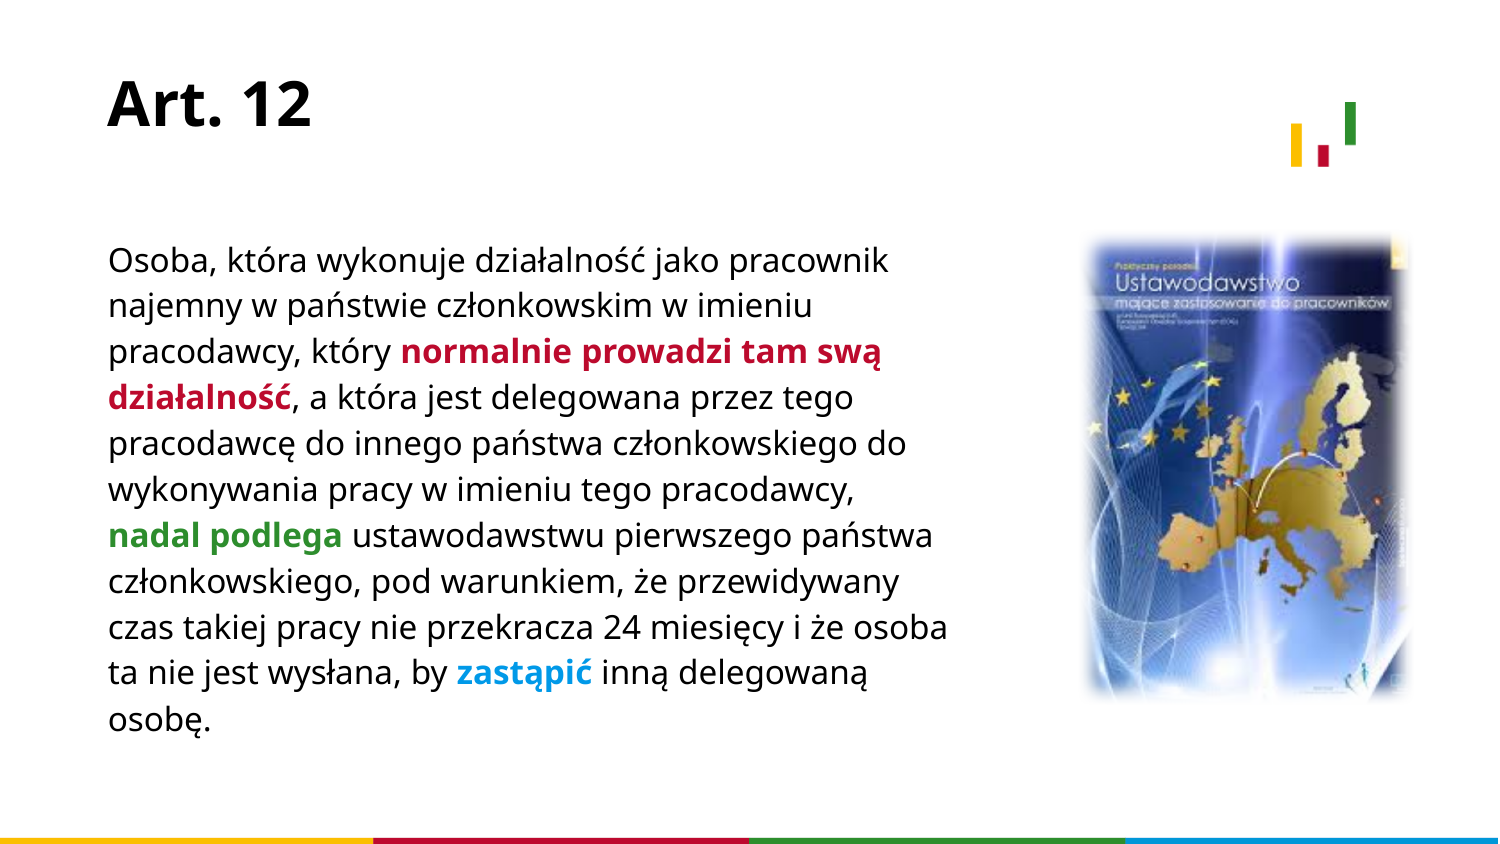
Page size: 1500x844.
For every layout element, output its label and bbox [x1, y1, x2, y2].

picture [1076, 228, 1416, 706]
text_box [0, 1, 1498, 844]
